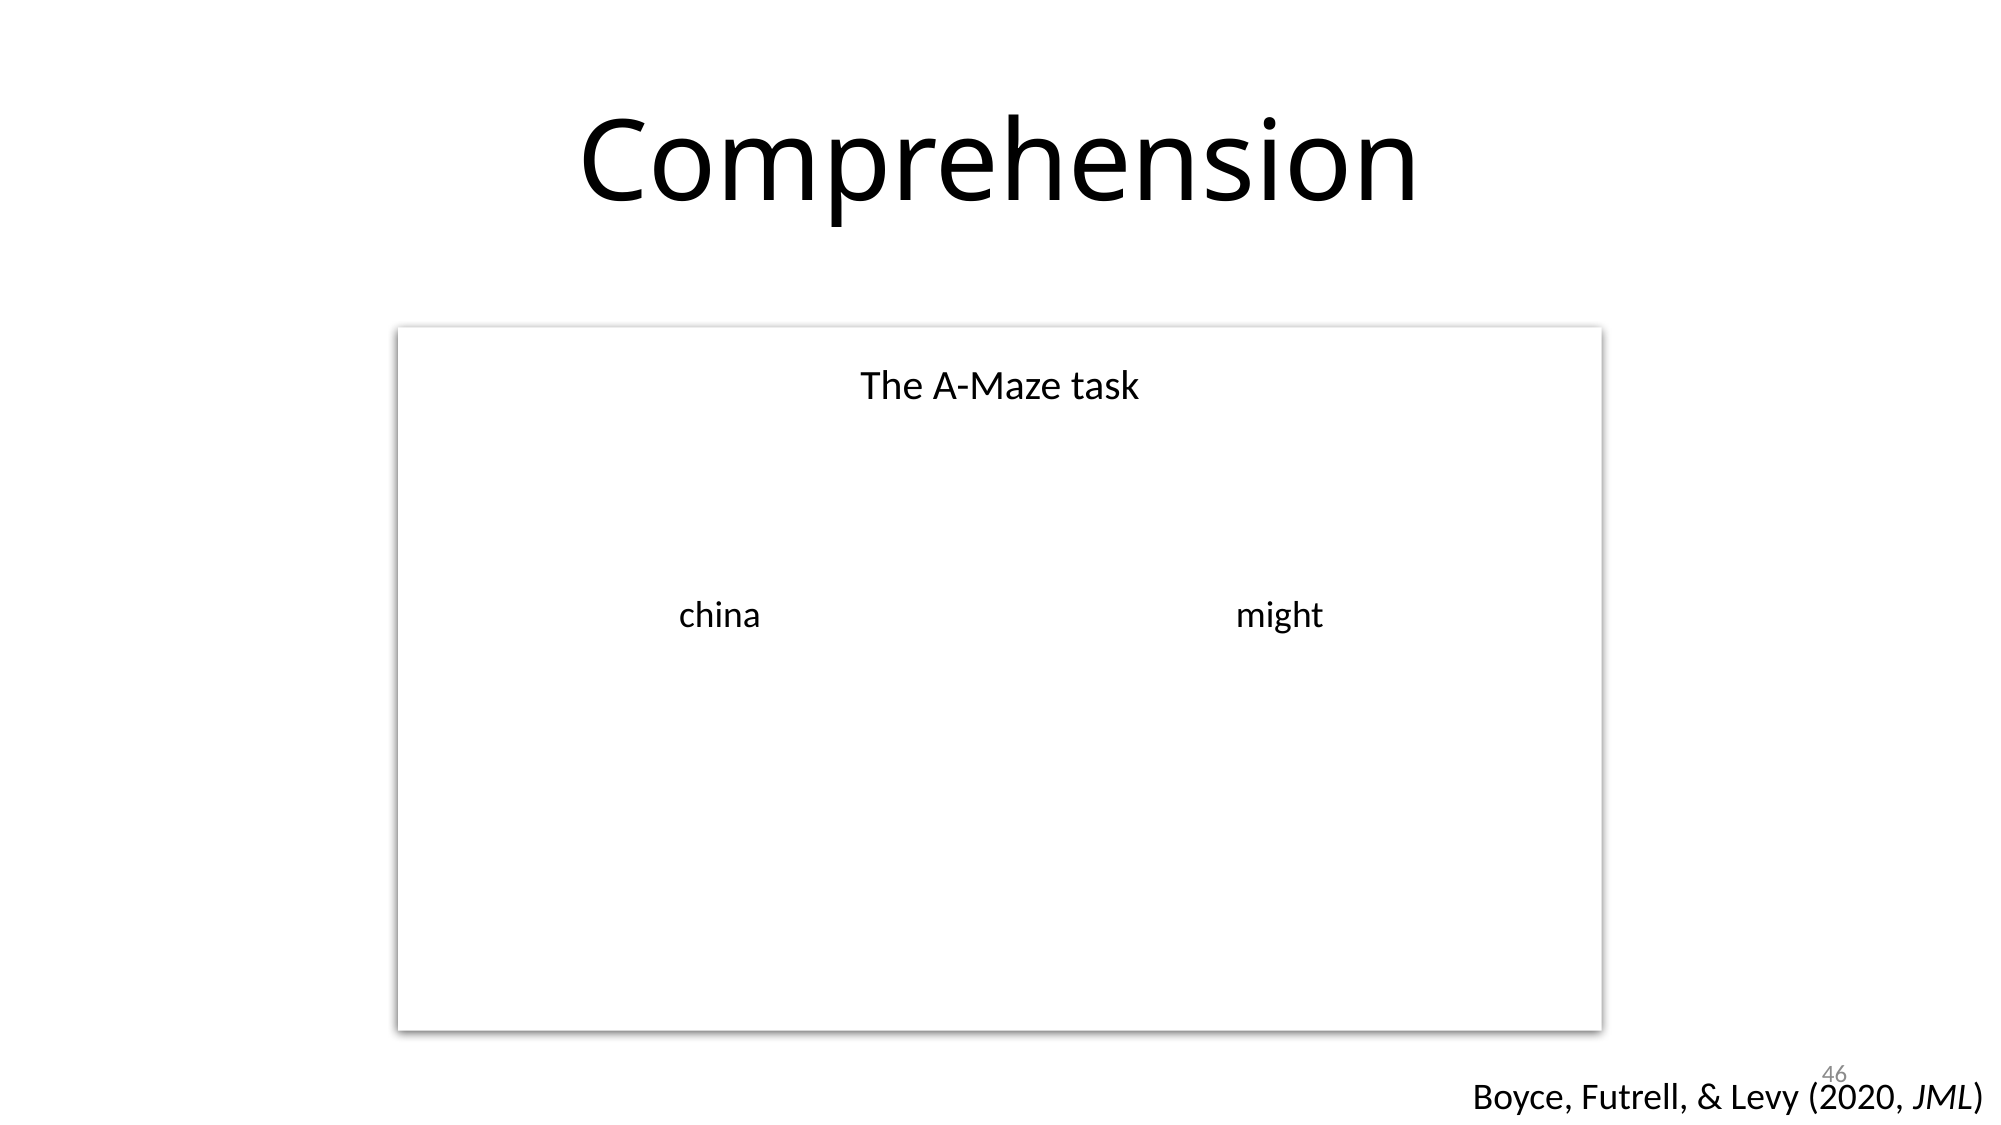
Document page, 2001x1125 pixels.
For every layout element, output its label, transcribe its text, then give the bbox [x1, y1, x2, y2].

slide_number 46 [1412, 1042, 1863, 1103]
text_box Boyce, Futrell, & Levy (2020, JML) [1458, 1064, 2000, 1125]
title Comprehension [162, 55, 1838, 233]
text_box The A-Maze task [845, 350, 1155, 416]
text_box china [491, 583, 949, 643]
text_box [398, 327, 1602, 1031]
text_box might [1050, 583, 1509, 643]
